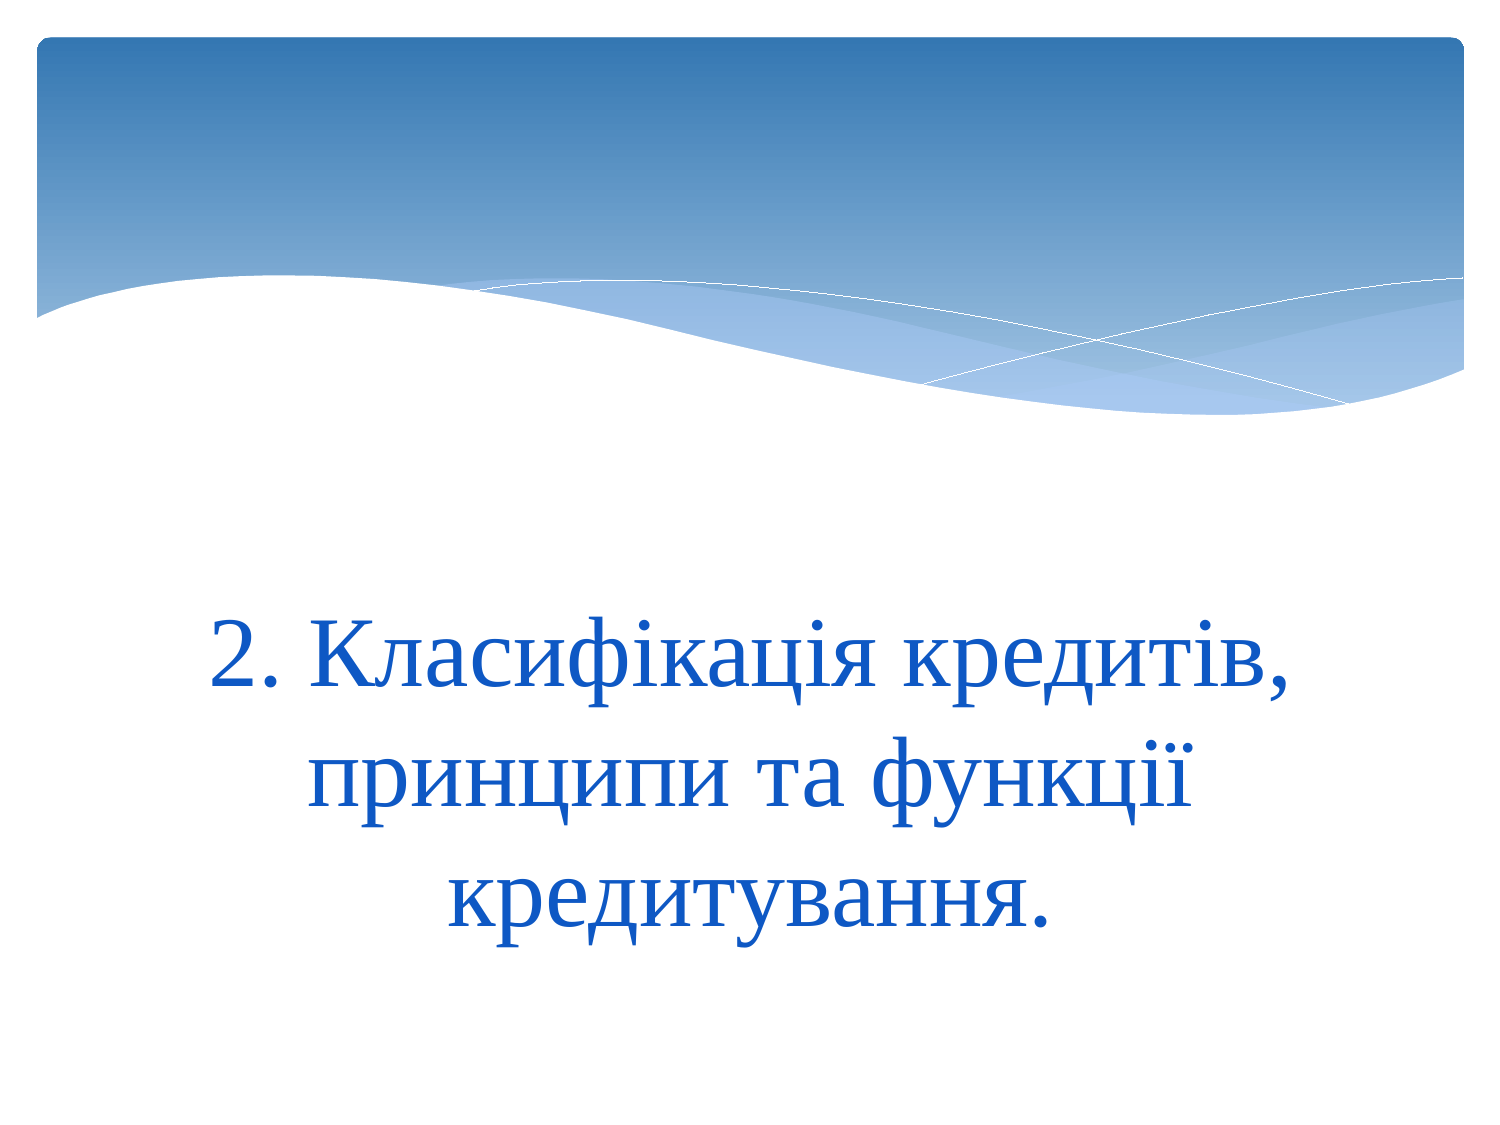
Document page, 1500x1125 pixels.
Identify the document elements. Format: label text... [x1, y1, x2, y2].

list 2. Класифікація кредитів, принципи та функції кредитування. [143, 438, 1359, 1005]
